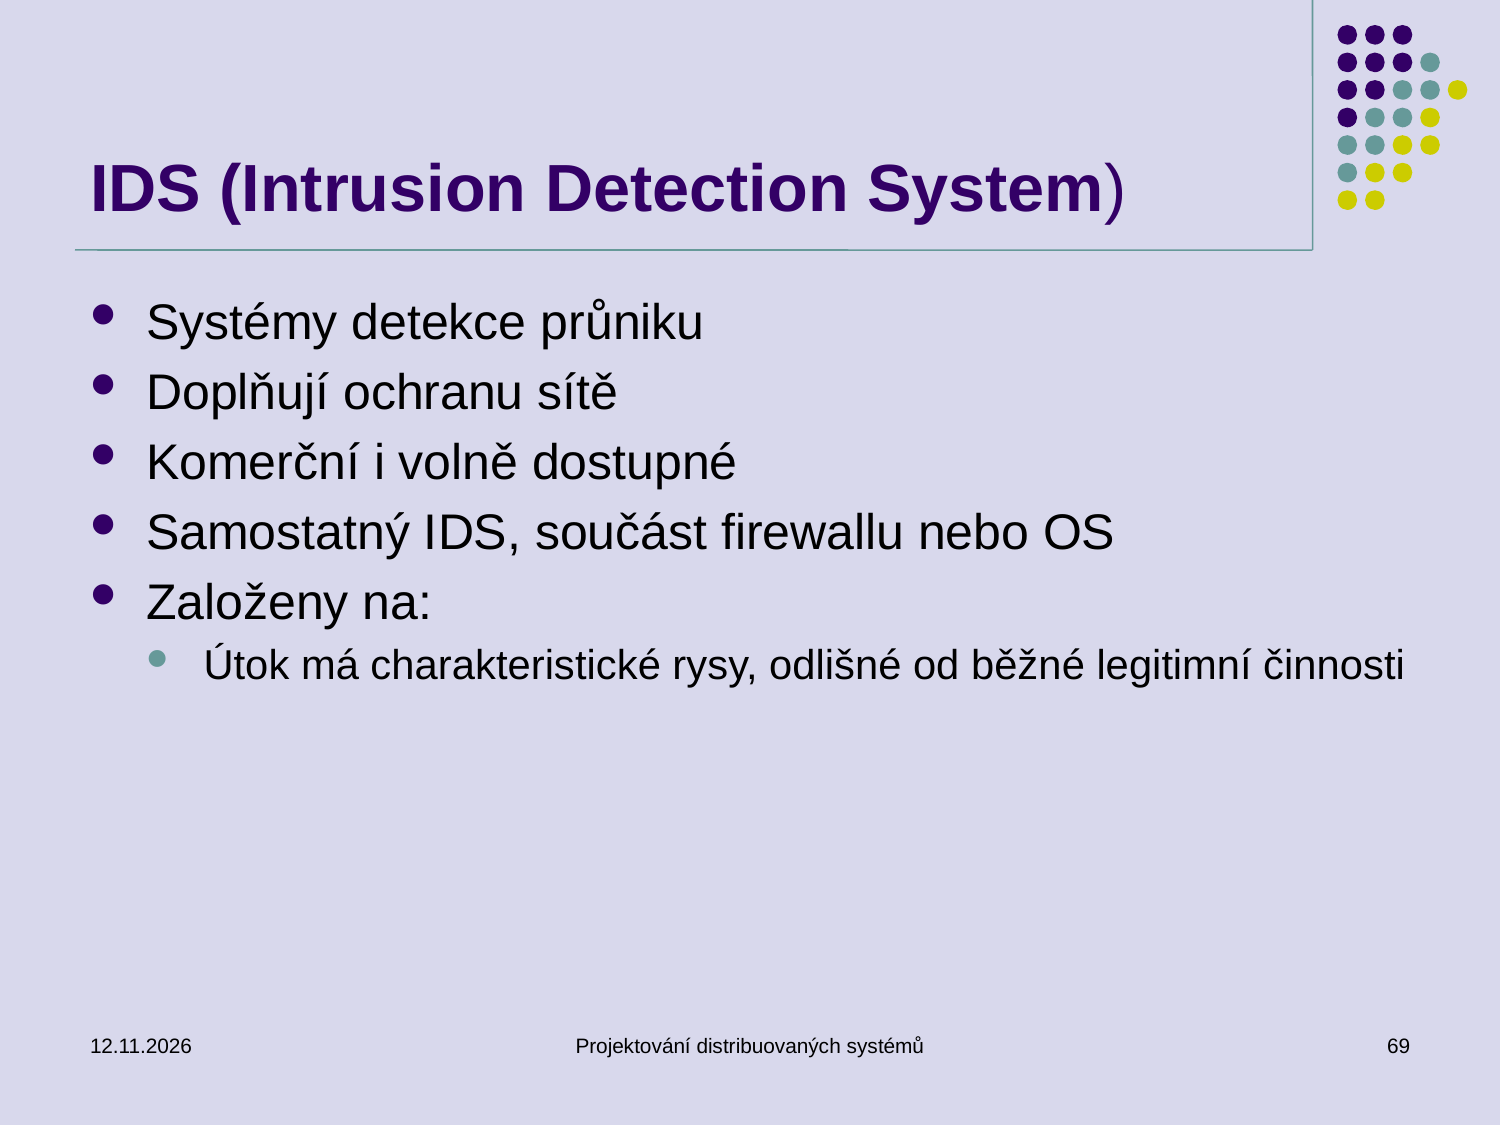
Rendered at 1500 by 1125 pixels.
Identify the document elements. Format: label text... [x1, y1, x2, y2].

list Systémy detekce průniku Doplňují ochranu sítě Komerční i volně dostupné Samostatný IDS, součást firewallu nebo OS Založeny na: Útok má charakteristické rysy, odlišné od běžné legitimní činnosti [75, 282, 1425, 1006]
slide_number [75, 1025, 425, 1100]
footer Projektování distribuovaných systémů [512, 1025, 988, 1100]
title IDS (Intrusion Detection System) [75, 20, 1313, 233]
slide_number 69 [1074, 1025, 1425, 1100]
